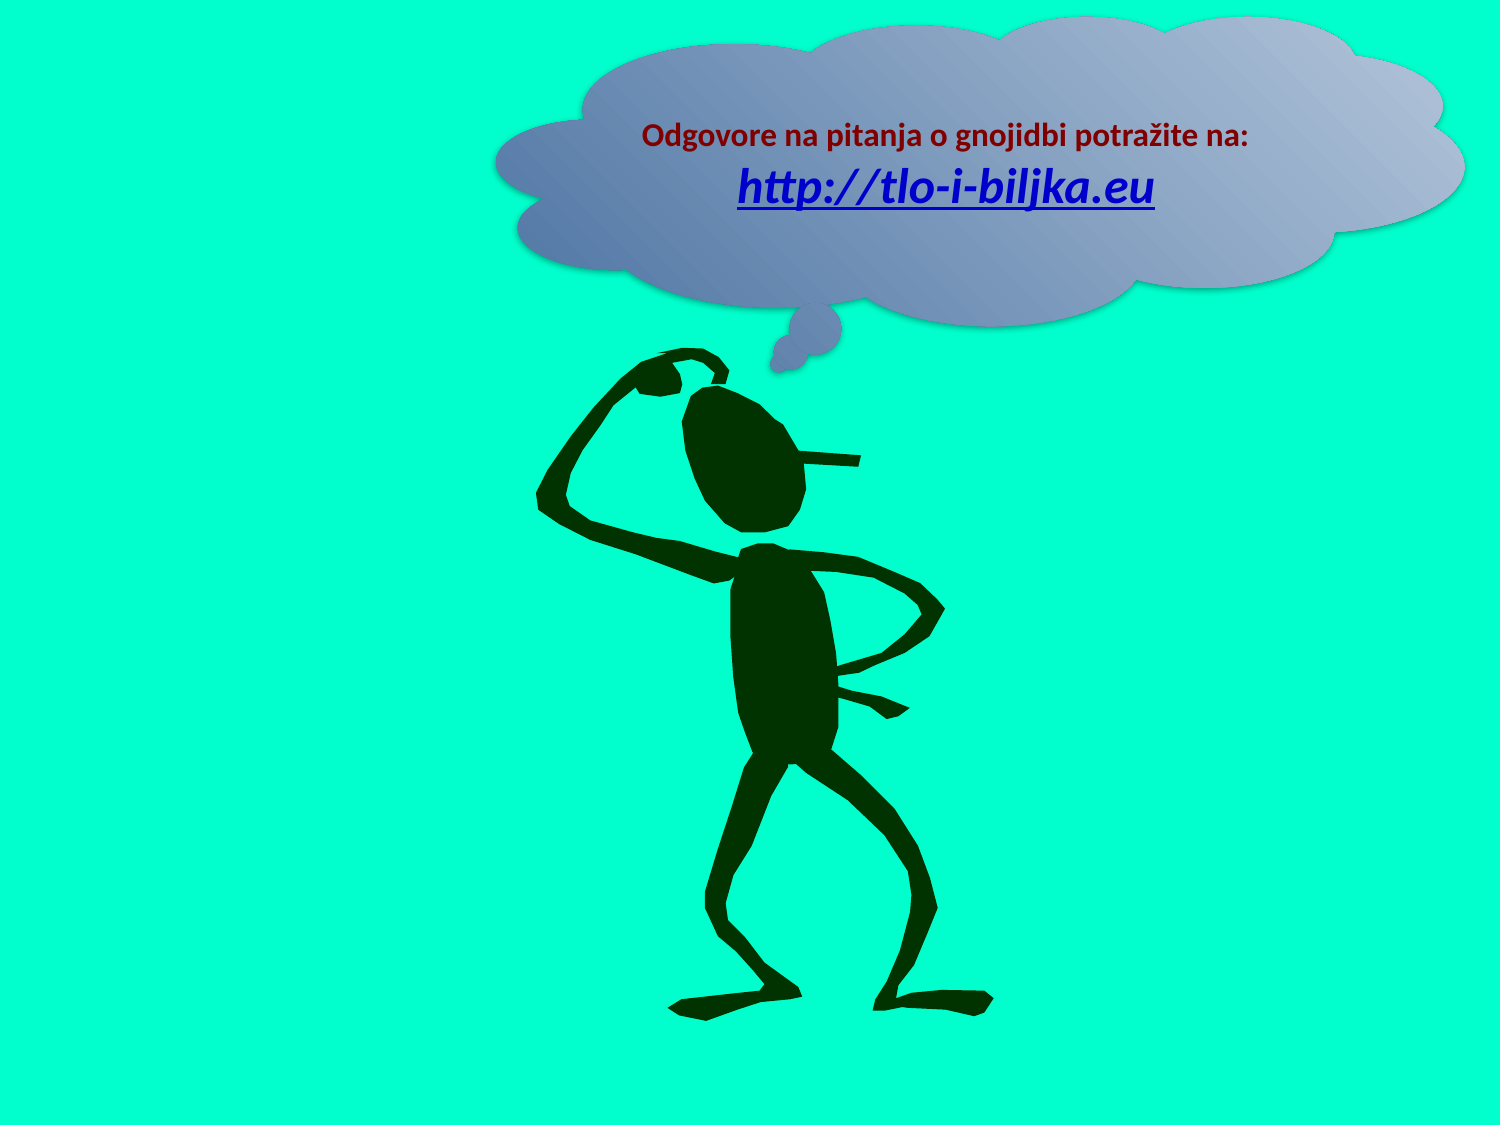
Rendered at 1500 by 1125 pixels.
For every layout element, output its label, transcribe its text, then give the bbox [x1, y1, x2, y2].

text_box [535, 347, 994, 1022]
text_box Odgovore na pitanja o gnojidbi potražite na: http://tlo-i-biljka.eu [496, 16, 1465, 346]
